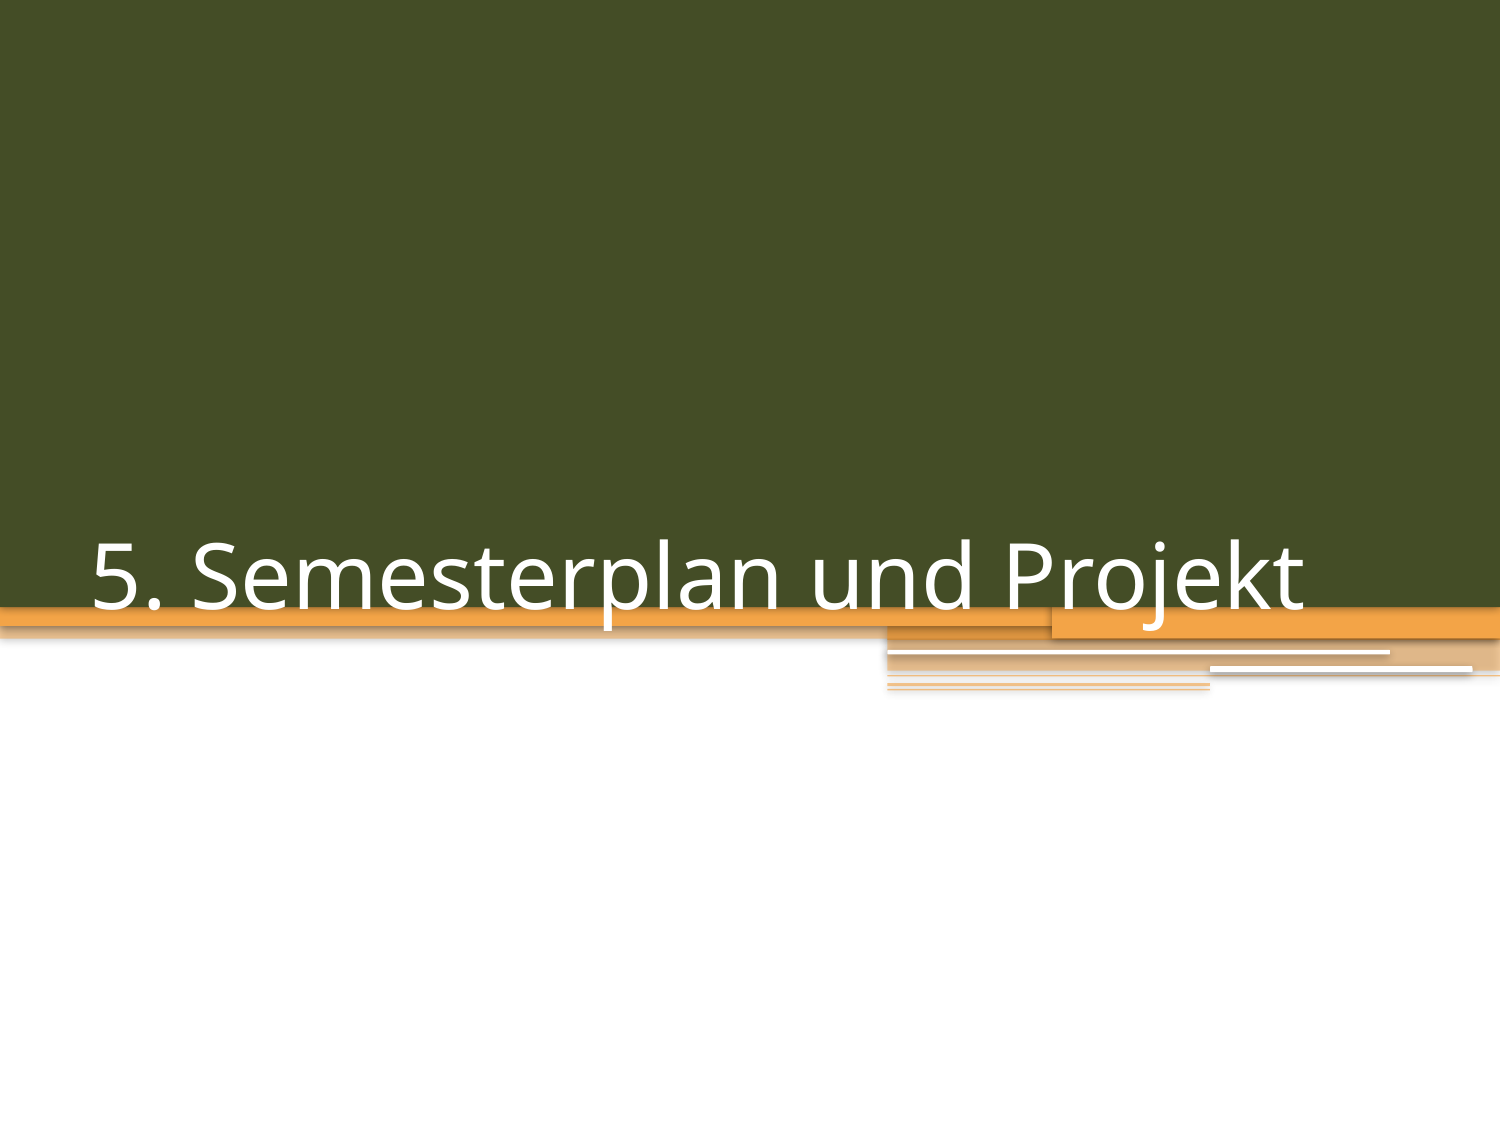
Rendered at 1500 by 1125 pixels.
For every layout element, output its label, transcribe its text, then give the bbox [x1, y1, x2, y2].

title 5. Semesterplan und Projekt [75, 394, 1463, 636]
